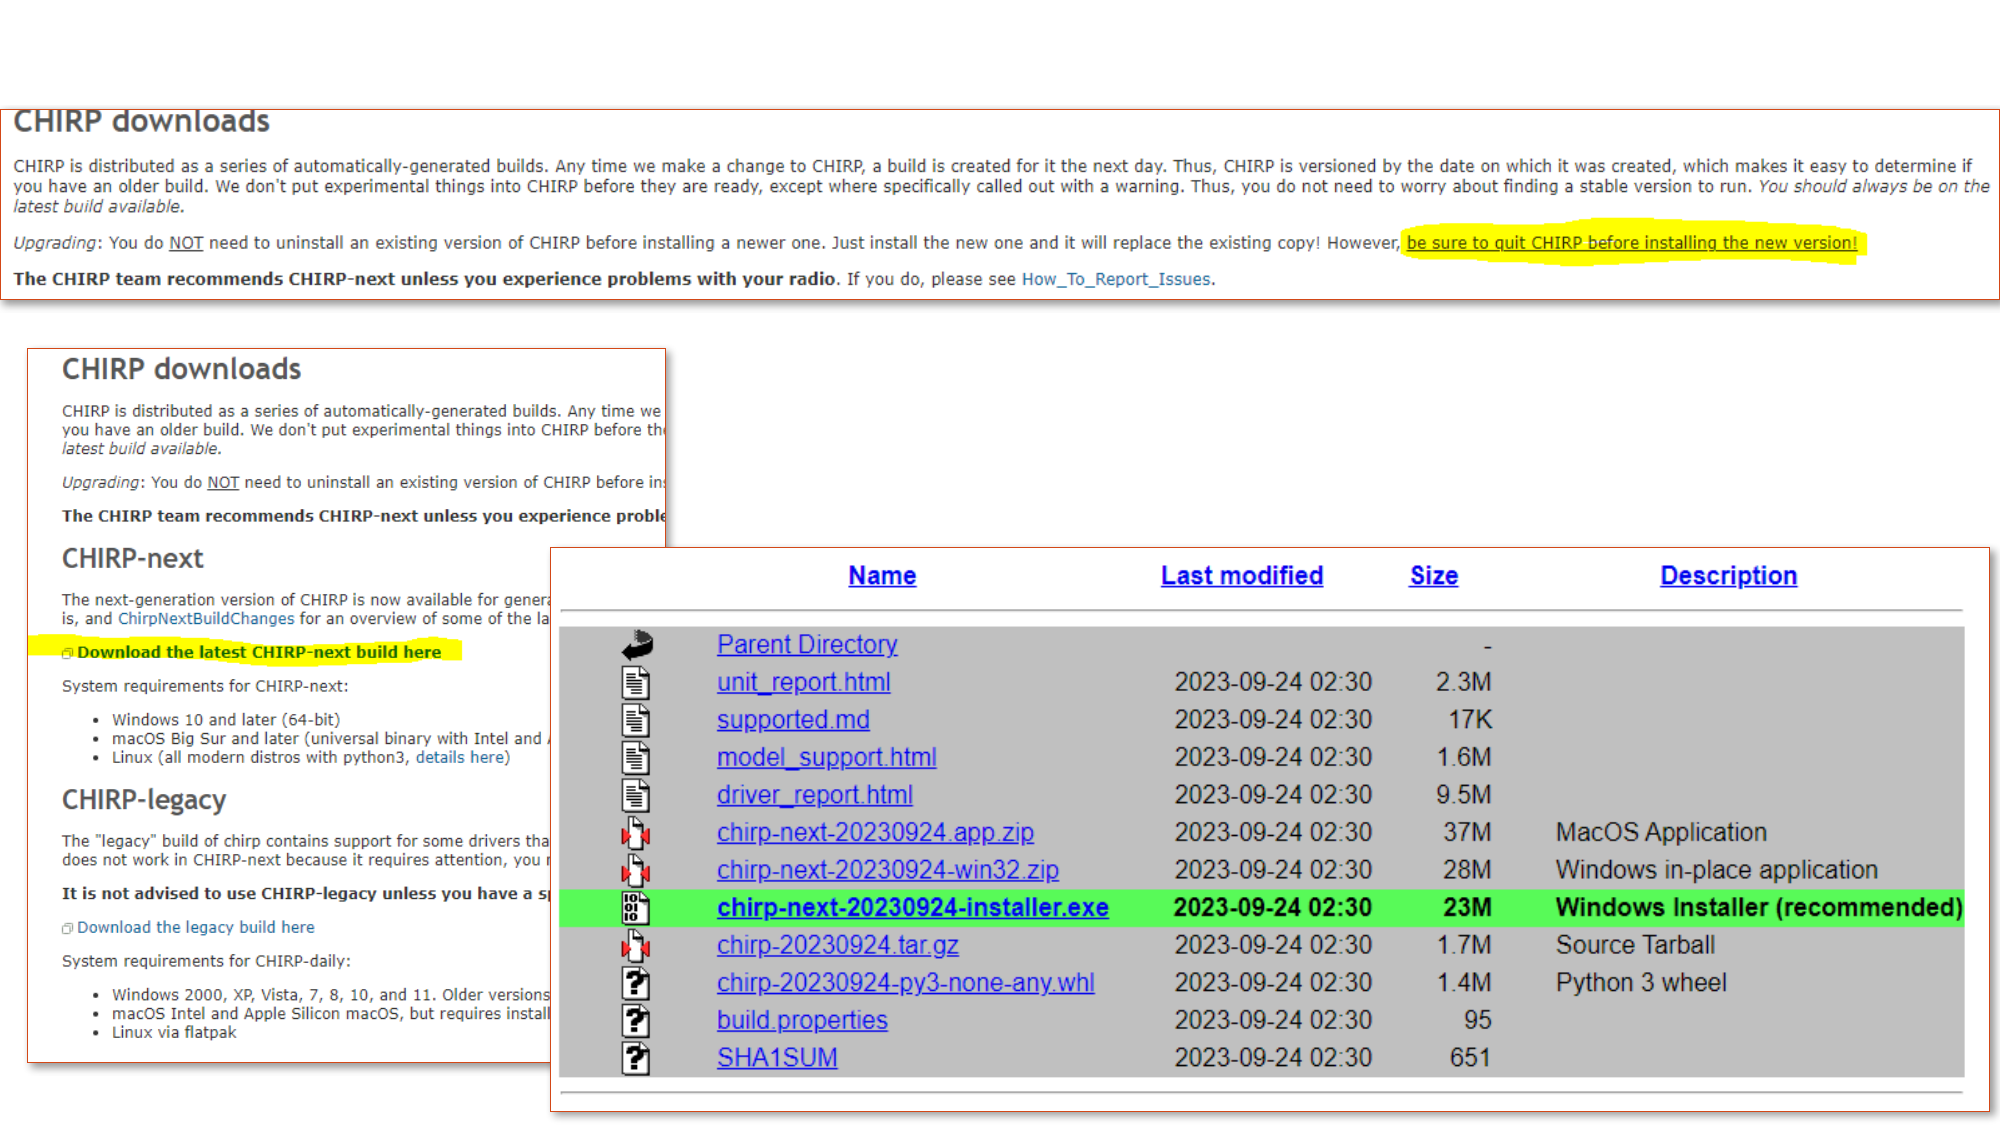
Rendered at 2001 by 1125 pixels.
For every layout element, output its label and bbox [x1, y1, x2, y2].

picture [551, 548, 1989, 1111]
picture [0, 109, 2000, 299]
list [30, 352, 664, 1061]
